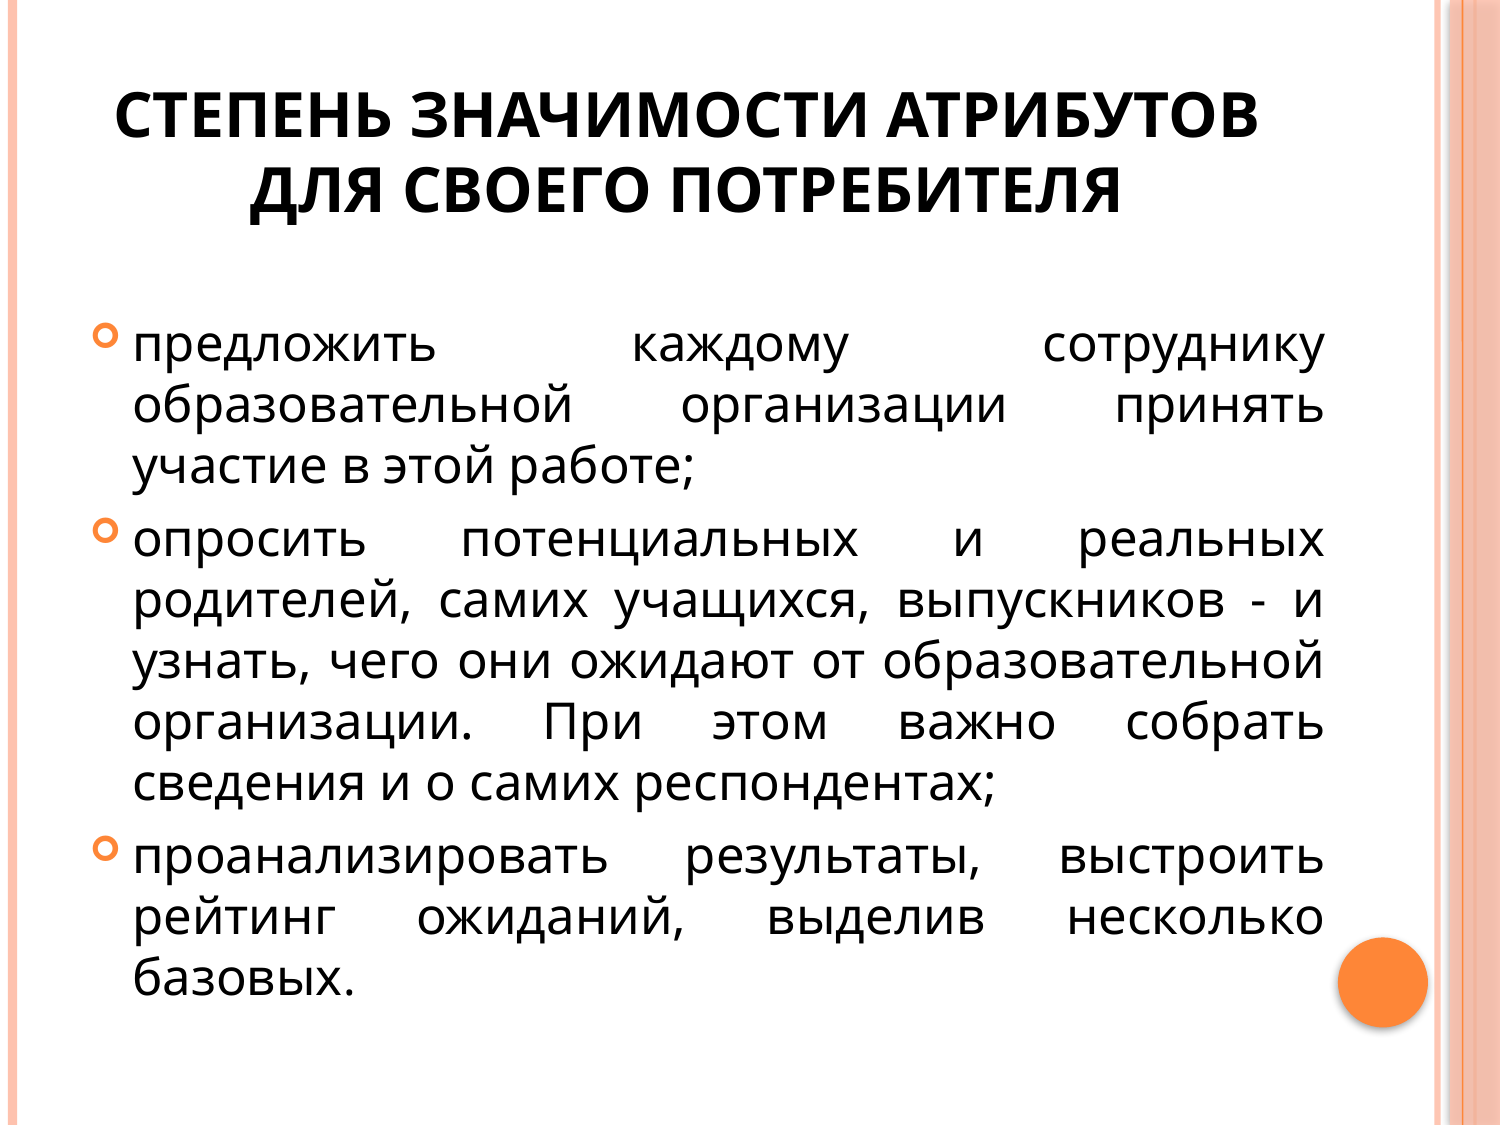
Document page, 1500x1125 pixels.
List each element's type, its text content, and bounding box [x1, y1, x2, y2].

list предложить каждому сотруднику образовательной организации принять участие в этой работе; опросить потенциальных и реальных родителей, самих учащихся, выпускников - и узнать, чего они ожидают от образовательной организации. При этом важно собрать сведения и о самих респондентах; проанализировать результаты, выстроить рейтинг ожиданий, выделив несколько базовых. [75, 302, 1341, 1062]
title степень значимости атрибутов для своего потребителя [75, 45, 1300, 233]
